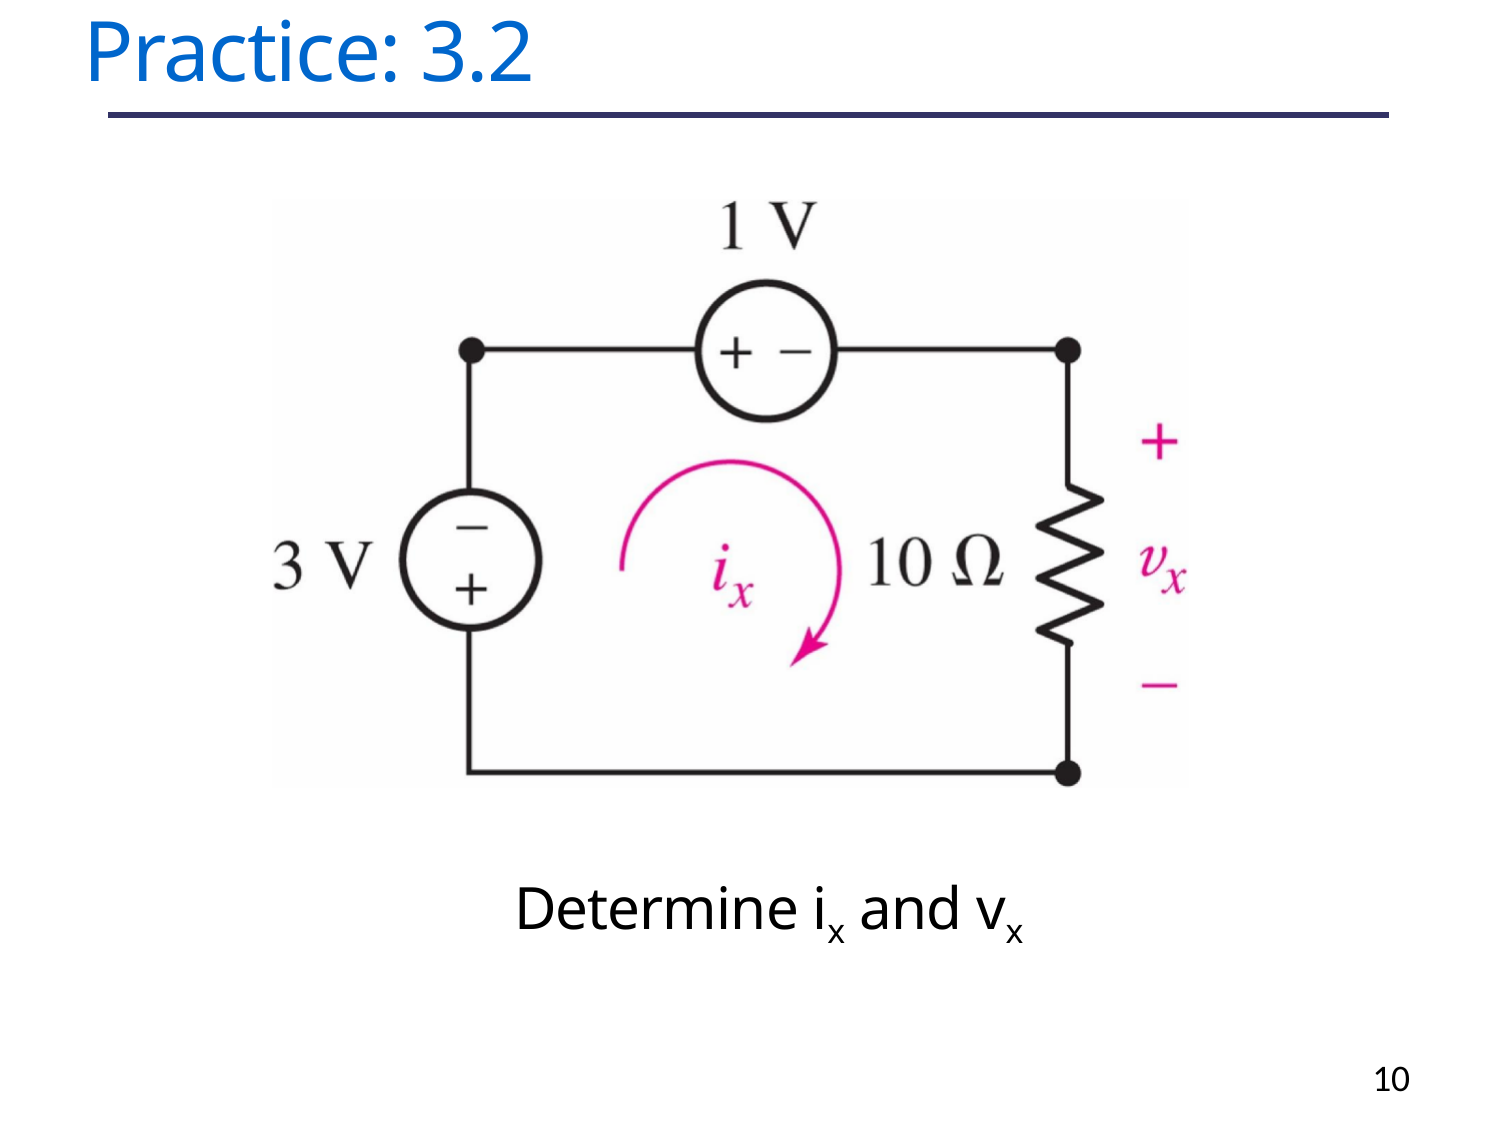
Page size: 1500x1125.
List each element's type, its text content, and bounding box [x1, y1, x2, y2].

list Determine ix and vx [34, 871, 1462, 1094]
list Practice: 3.2 [16, 18, 1495, 103]
text_box 10 [1079, 1046, 1425, 1103]
picture [271, 199, 1189, 788]
